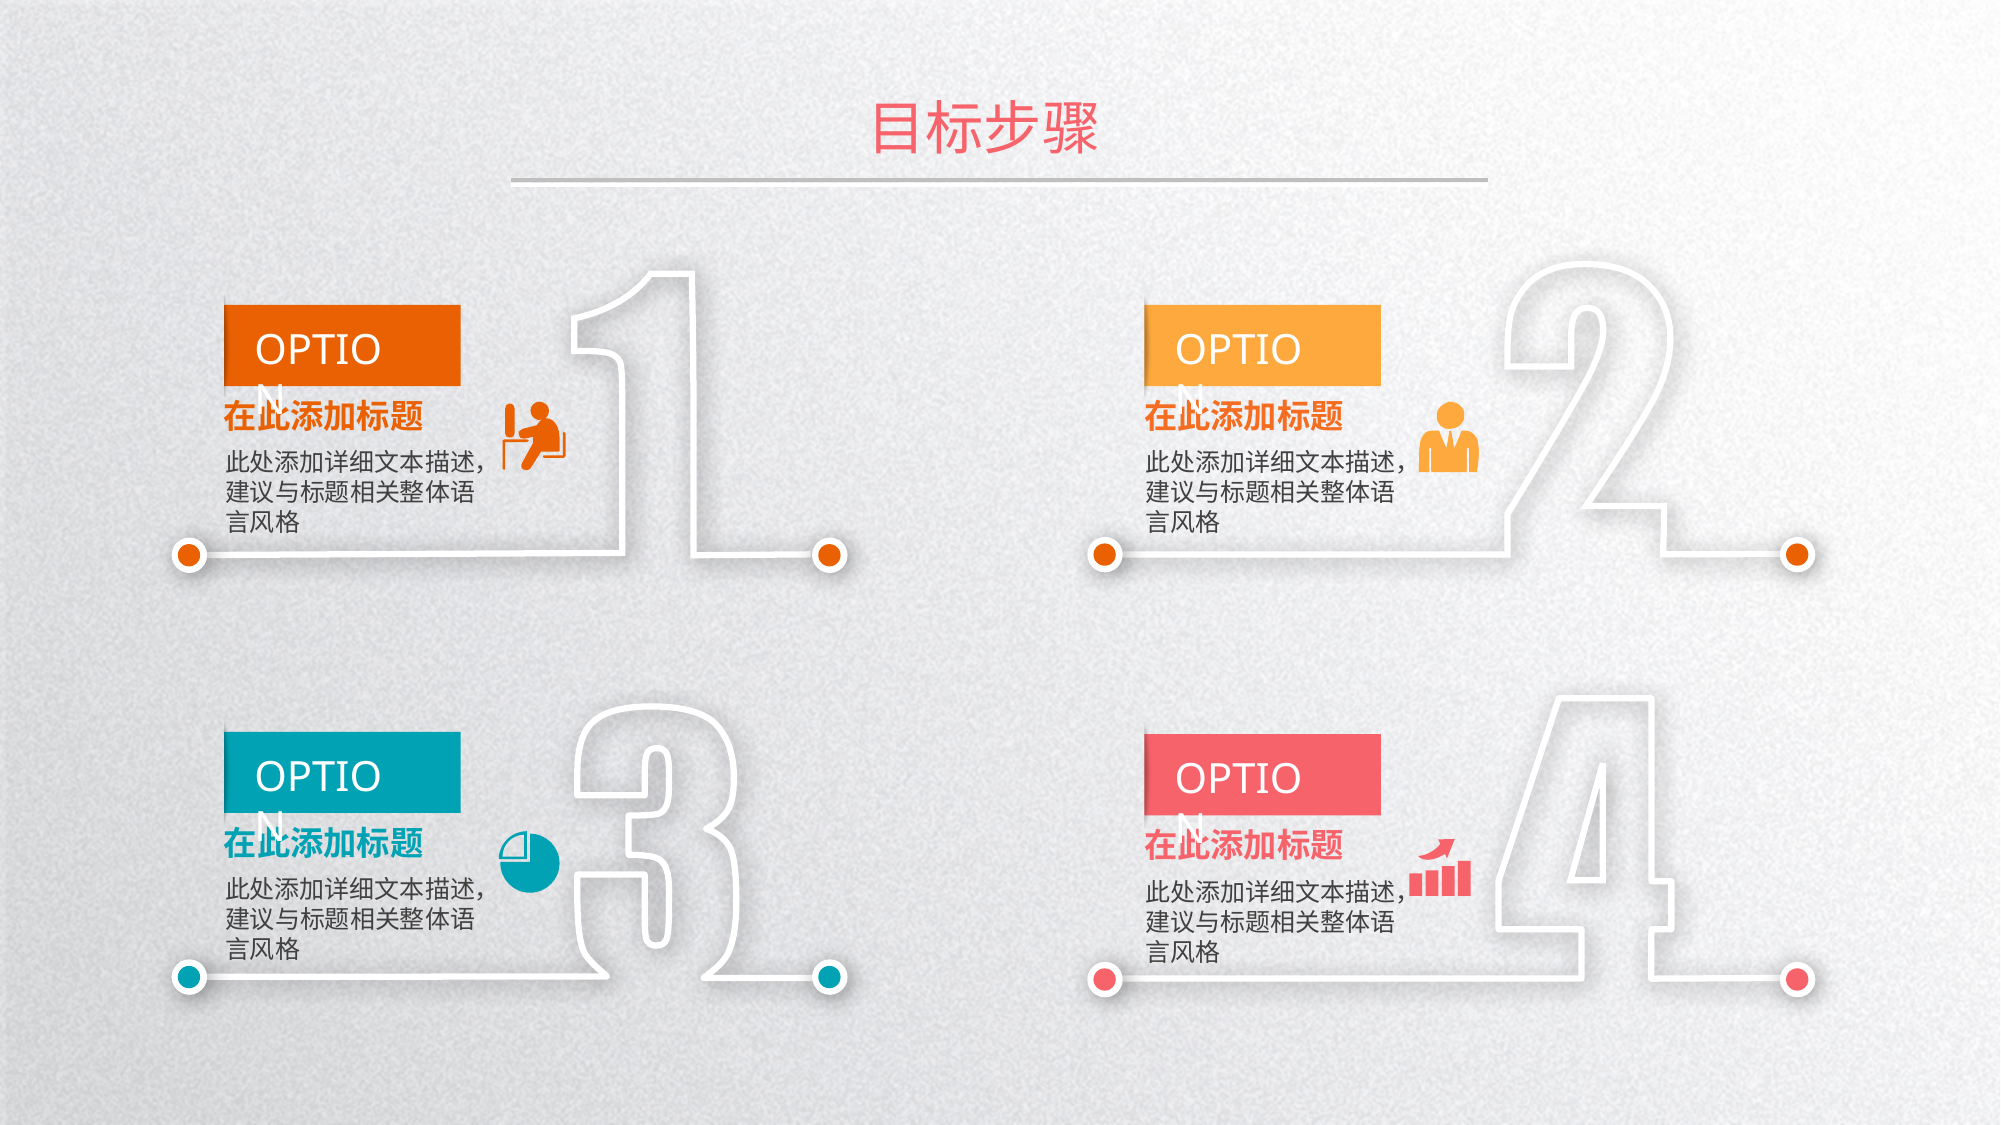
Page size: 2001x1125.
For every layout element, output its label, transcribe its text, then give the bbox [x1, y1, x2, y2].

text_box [511, 179, 1489, 186]
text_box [1116, 698, 1796, 979]
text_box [1779, 961, 1816, 998]
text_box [1144, 292, 1381, 400]
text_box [812, 959, 848, 995]
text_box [223, 718, 461, 827]
text_box [225, 706, 802, 979]
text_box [1144, 721, 1381, 829]
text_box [171, 537, 208, 573]
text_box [1418, 401, 1480, 473]
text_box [812, 537, 848, 573]
text_box 目标步骤 [852, 84, 1116, 169]
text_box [209, 387, 525, 546]
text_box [1087, 536, 1123, 573]
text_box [502, 401, 566, 471]
text_box [1141, 262, 1770, 556]
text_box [1129, 816, 1445, 975]
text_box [223, 292, 461, 400]
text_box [209, 814, 525, 973]
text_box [1779, 536, 1816, 573]
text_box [1087, 961, 1123, 998]
text_box [224, 272, 802, 557]
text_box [1409, 838, 1471, 897]
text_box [171, 959, 208, 995]
picture [0, 0, 2001, 1125]
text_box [1129, 387, 1445, 546]
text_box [498, 831, 560, 893]
